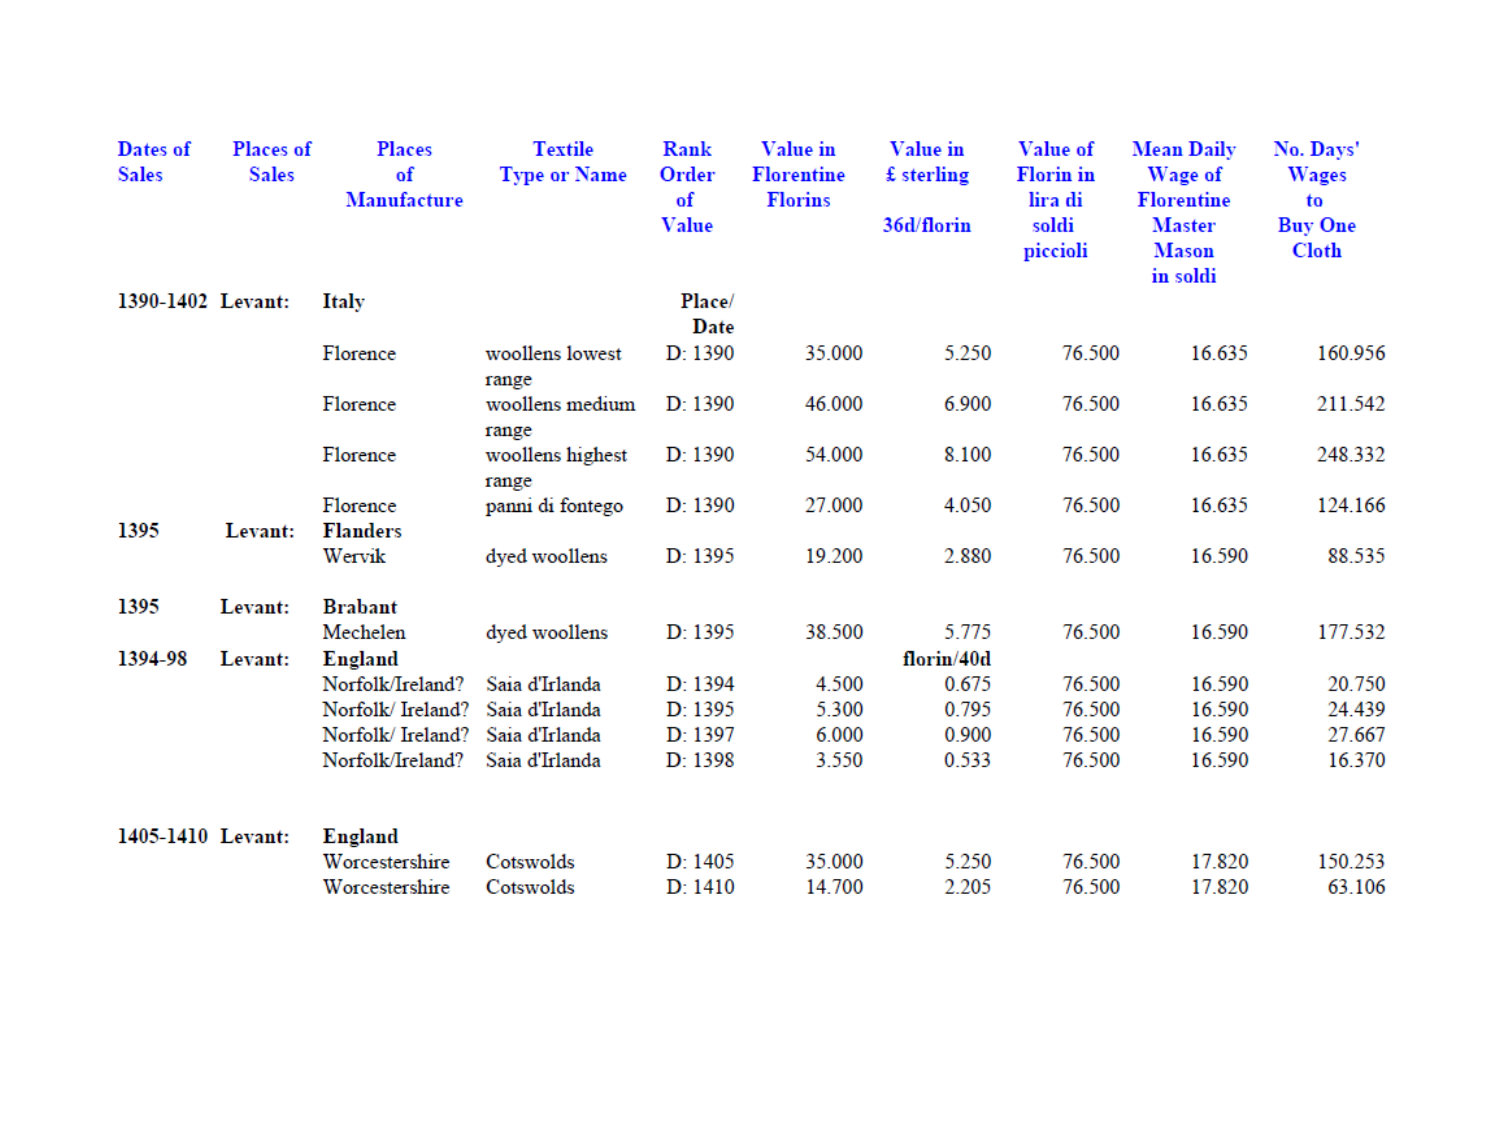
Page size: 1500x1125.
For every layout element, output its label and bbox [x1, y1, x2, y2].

picture [87, 108, 1438, 938]
